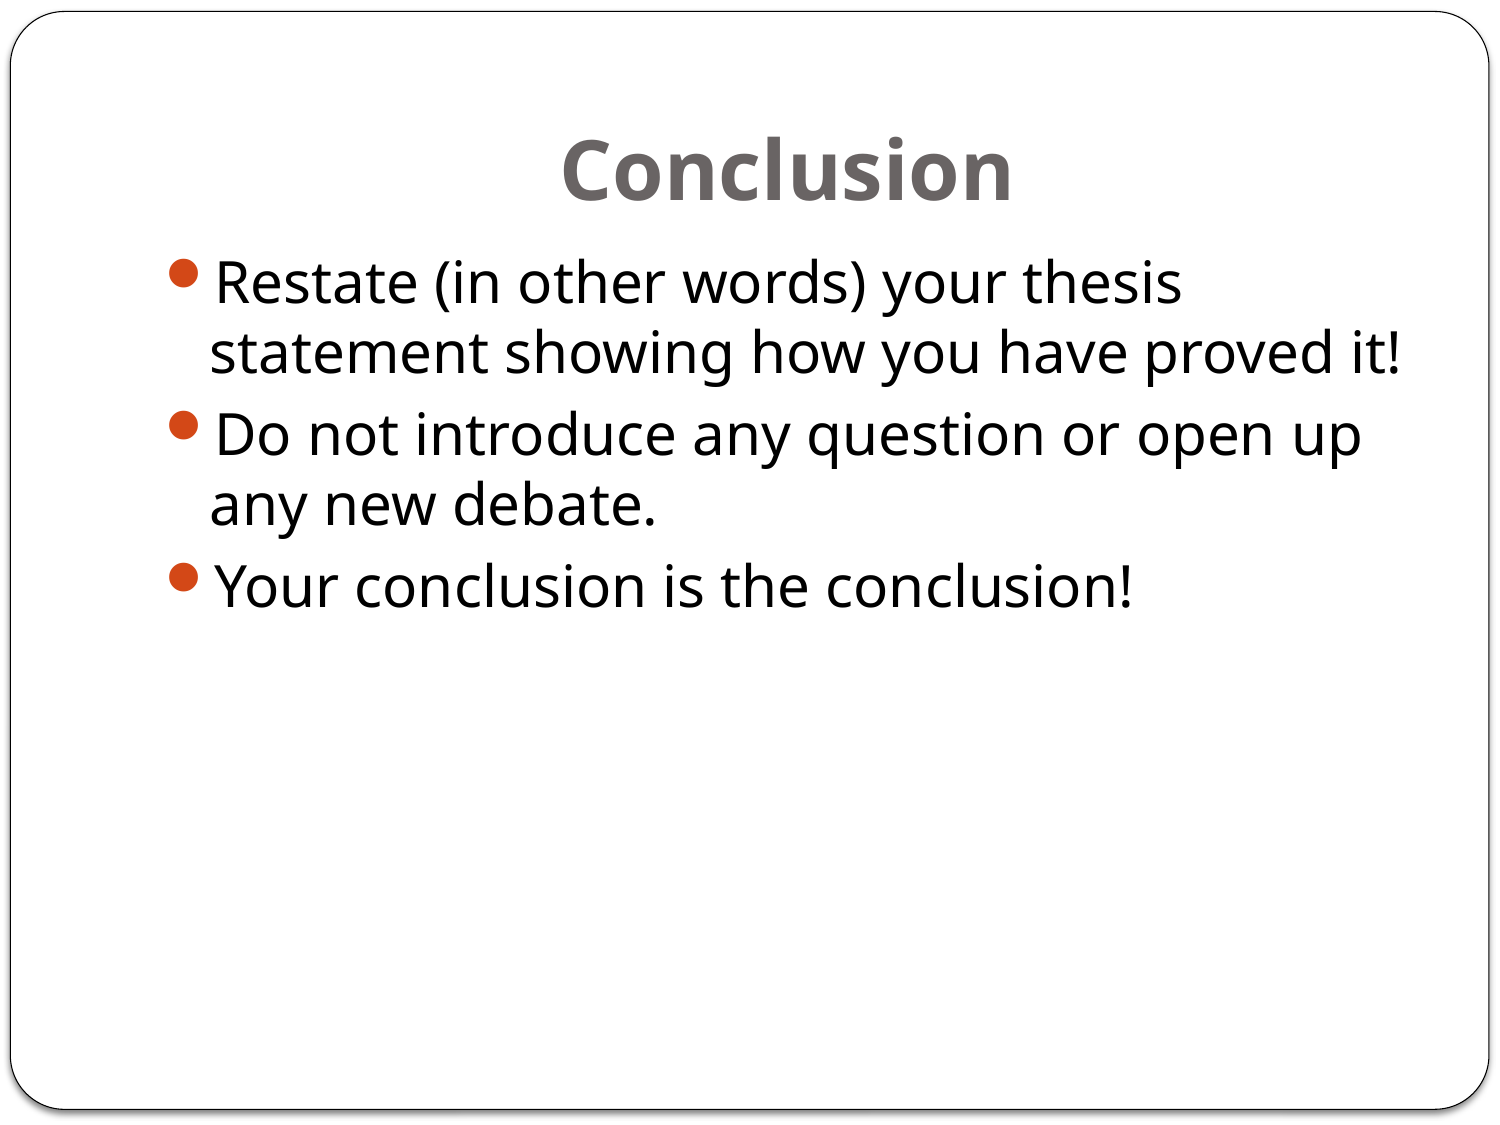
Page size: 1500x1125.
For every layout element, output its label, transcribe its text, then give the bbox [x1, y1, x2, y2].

list Restate (in other words) your thesis statement showing how you have proved it! Do not introduce any question or open up any new debate. Your conclusion is the conclusion! [150, 237, 1425, 988]
title Conclusion [150, 45, 1425, 233]
